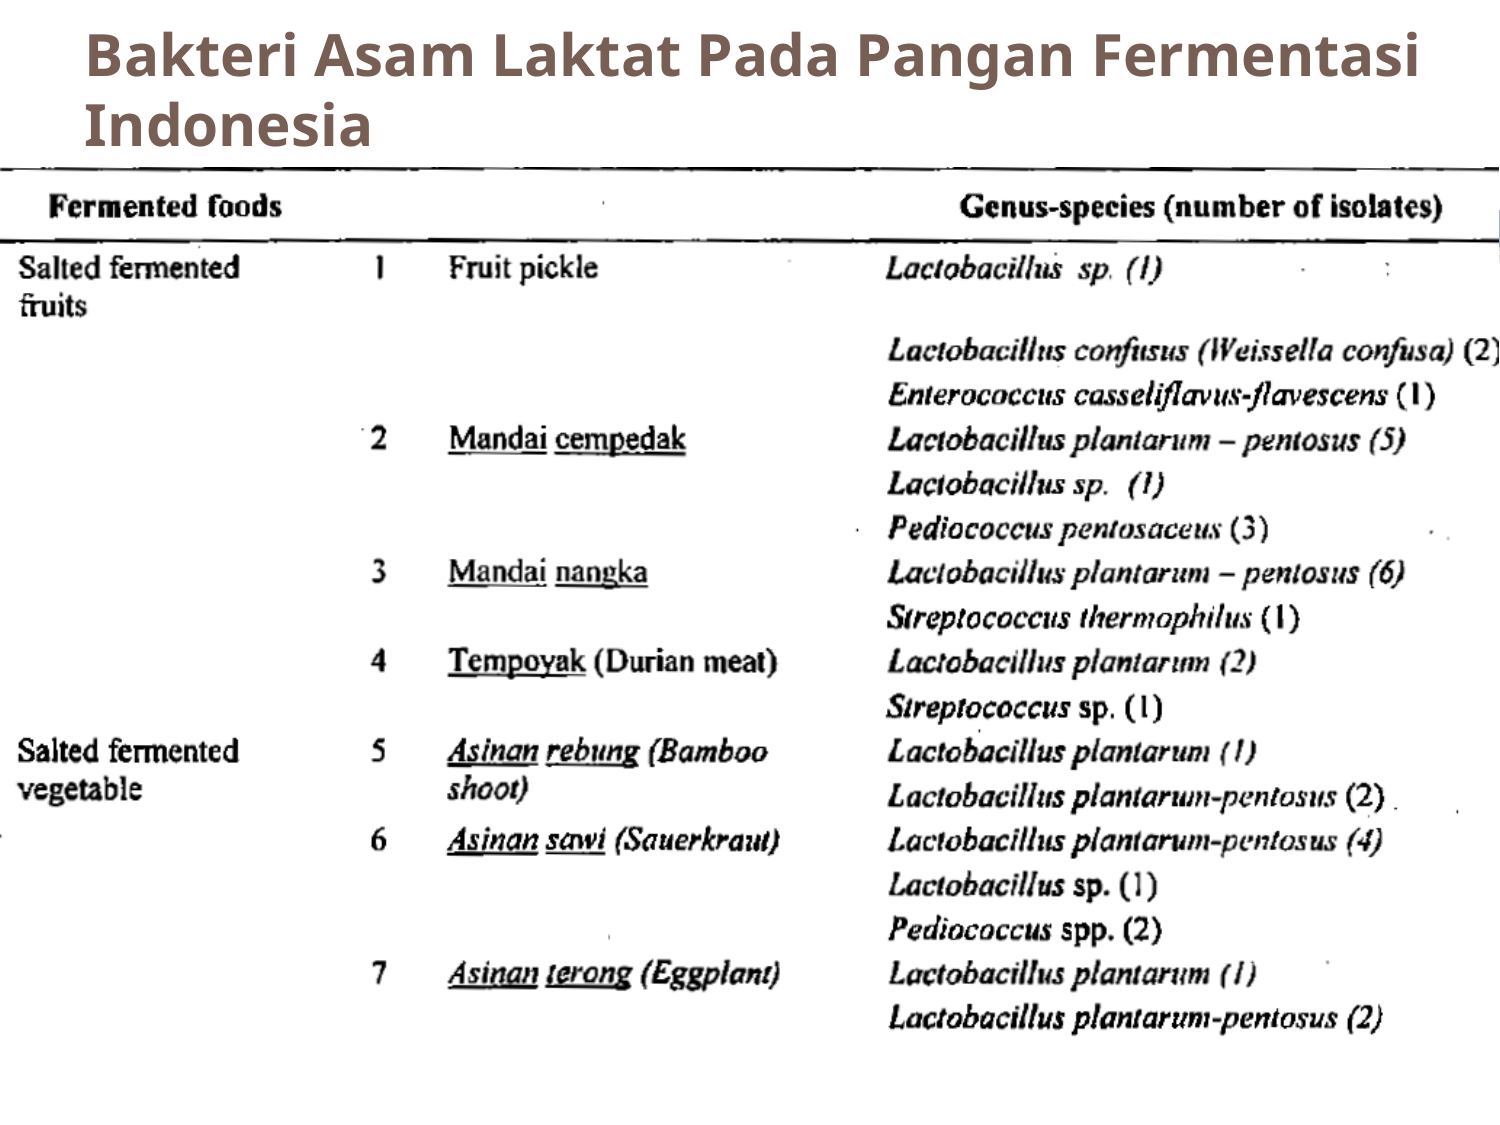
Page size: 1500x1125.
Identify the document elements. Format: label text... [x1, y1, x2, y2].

title Bakteri Asam Laktat Pada Pangan Fermentasi Indonesia [70, 46, 1470, 129]
picture [0, 166, 1500, 1055]
